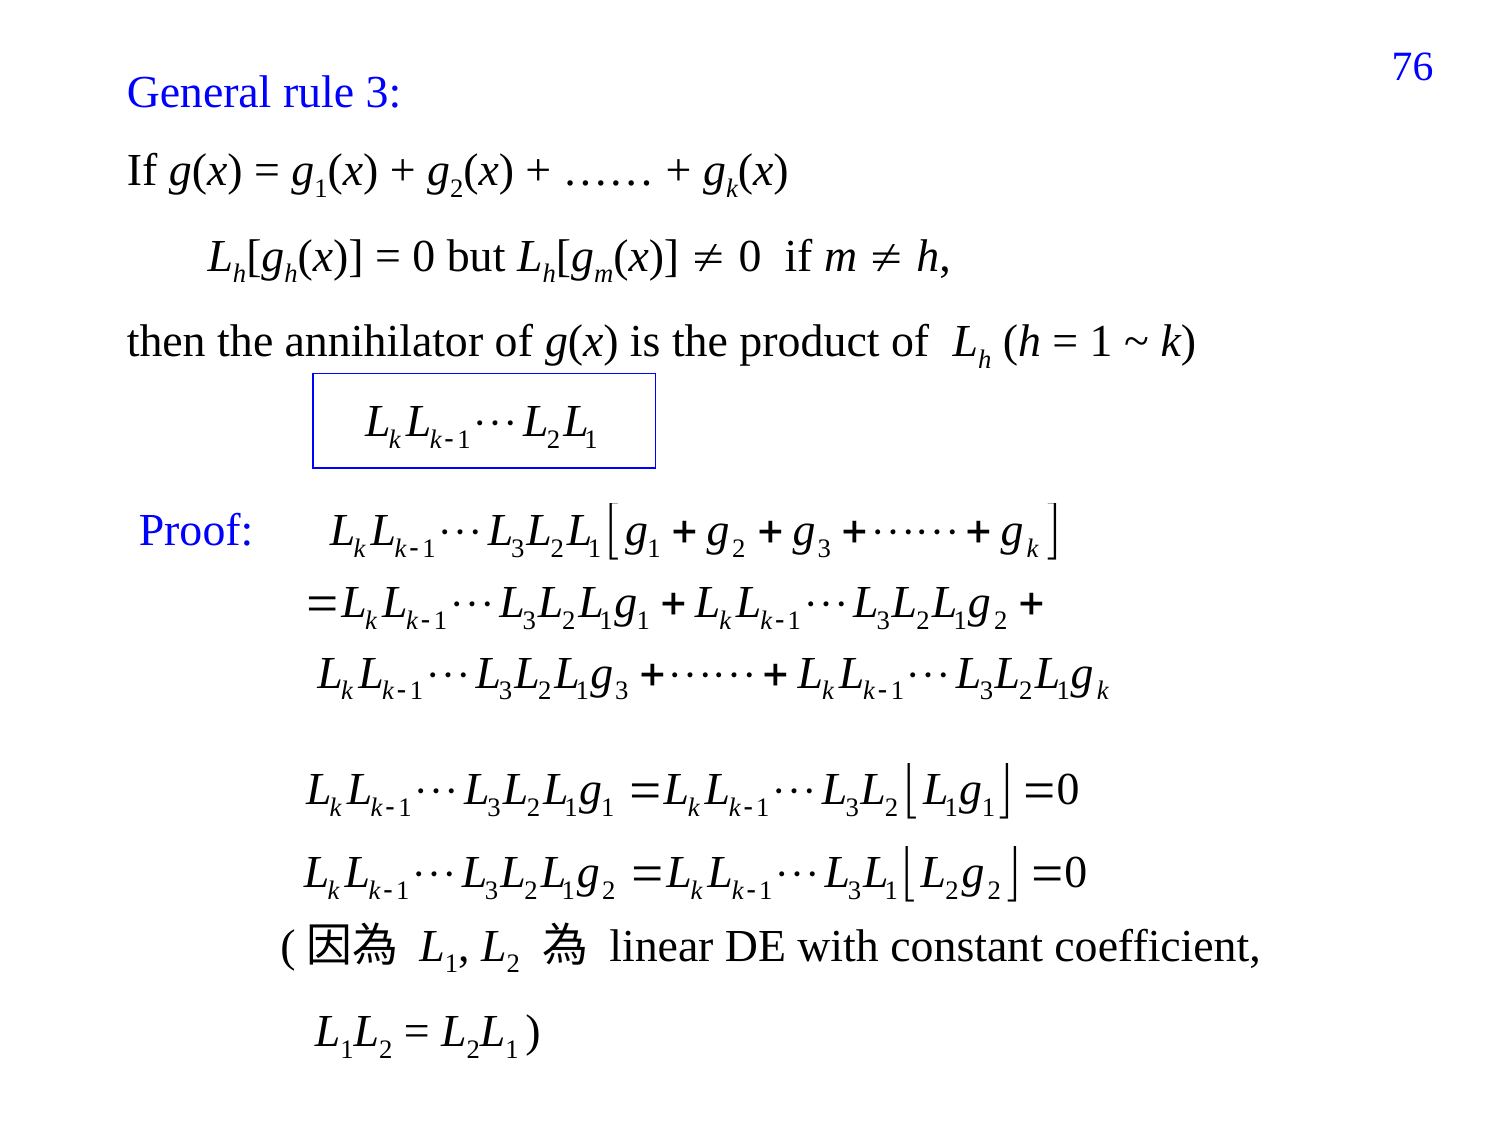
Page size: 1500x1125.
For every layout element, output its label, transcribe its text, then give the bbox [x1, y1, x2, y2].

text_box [300, 763, 1083, 824]
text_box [300, 503, 1114, 706]
slide_number 215 [1304, 30, 1449, 110]
text_box (因為 L1, L2 為 linear DE with constant coefficient, L1L2 = L2L1 ) [265, 908, 1305, 1071]
text_box General rule 3: If g(x) = g1(x) + g2(x) + …… + gk(x) Lh[gh(x)] = 0 but Lh[gm(x)]  0 if m  h, then the annihilator of g(x) is the product of Lh (h = 1 ~ k) [112, 54, 1258, 459]
text_box Proof: [123, 491, 302, 562]
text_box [359, 396, 600, 454]
text_box [312, 373, 656, 469]
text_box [298, 845, 1091, 907]
